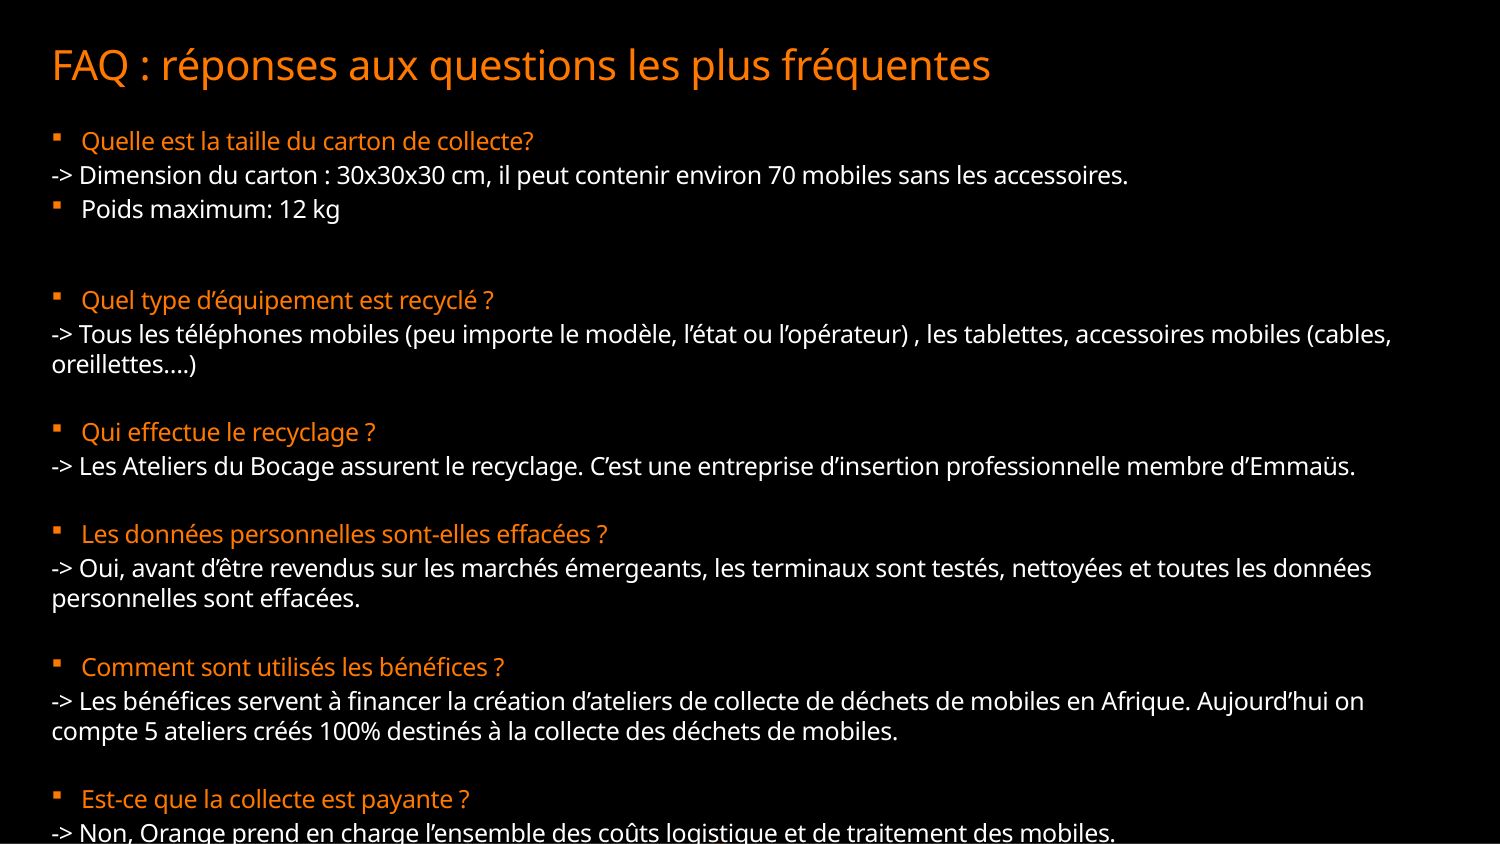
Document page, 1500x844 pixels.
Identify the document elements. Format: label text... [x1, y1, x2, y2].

text_box [0, 0, 1500, 844]
list Quelle est la taille du carton de collecte? -> Dimension du carton : 30x30x30 cm, il peut contenir environ 70 mobiles sans les accessoires. Poids maximum: 12 kg Quel type d’équipement est recyclé ? -> Tous les téléphones mobiles (peu importe le modèle, l’état ou l’opérateur) , les tablettes, accessoires mobiles (cables, oreillettes….) Qui effectue le recyclage ? -> Les Ateliers du Bocage assurent le recyclage. C’est une entreprise d’insertion professionnelle membre d’Emmaüs. Les données personnelles sont-elles effacées ? -> Oui, avant d’être revendus sur les marchés émergeants, les terminaux sont testés, nettoyées et toutes les données personnelles sont effacées. Comment sont utilisés les bénéfices ? -> Les bénéfices servent à financer la création d’ateliers de collecte de déchets de mobiles en Afrique. Aujourd’hui on compte 5 ateliers créés 100% destinés à la collecte des déchets de mobiles. Est-ce que la collecte est payante ? -> Non, Orange prend en charge l’ensemble des coûts logistique et de traitement des mobiles. [51, 103, 1449, 802]
title FAQ : réponses aux questions les plus fréquentes [51, 43, 1449, 103]
